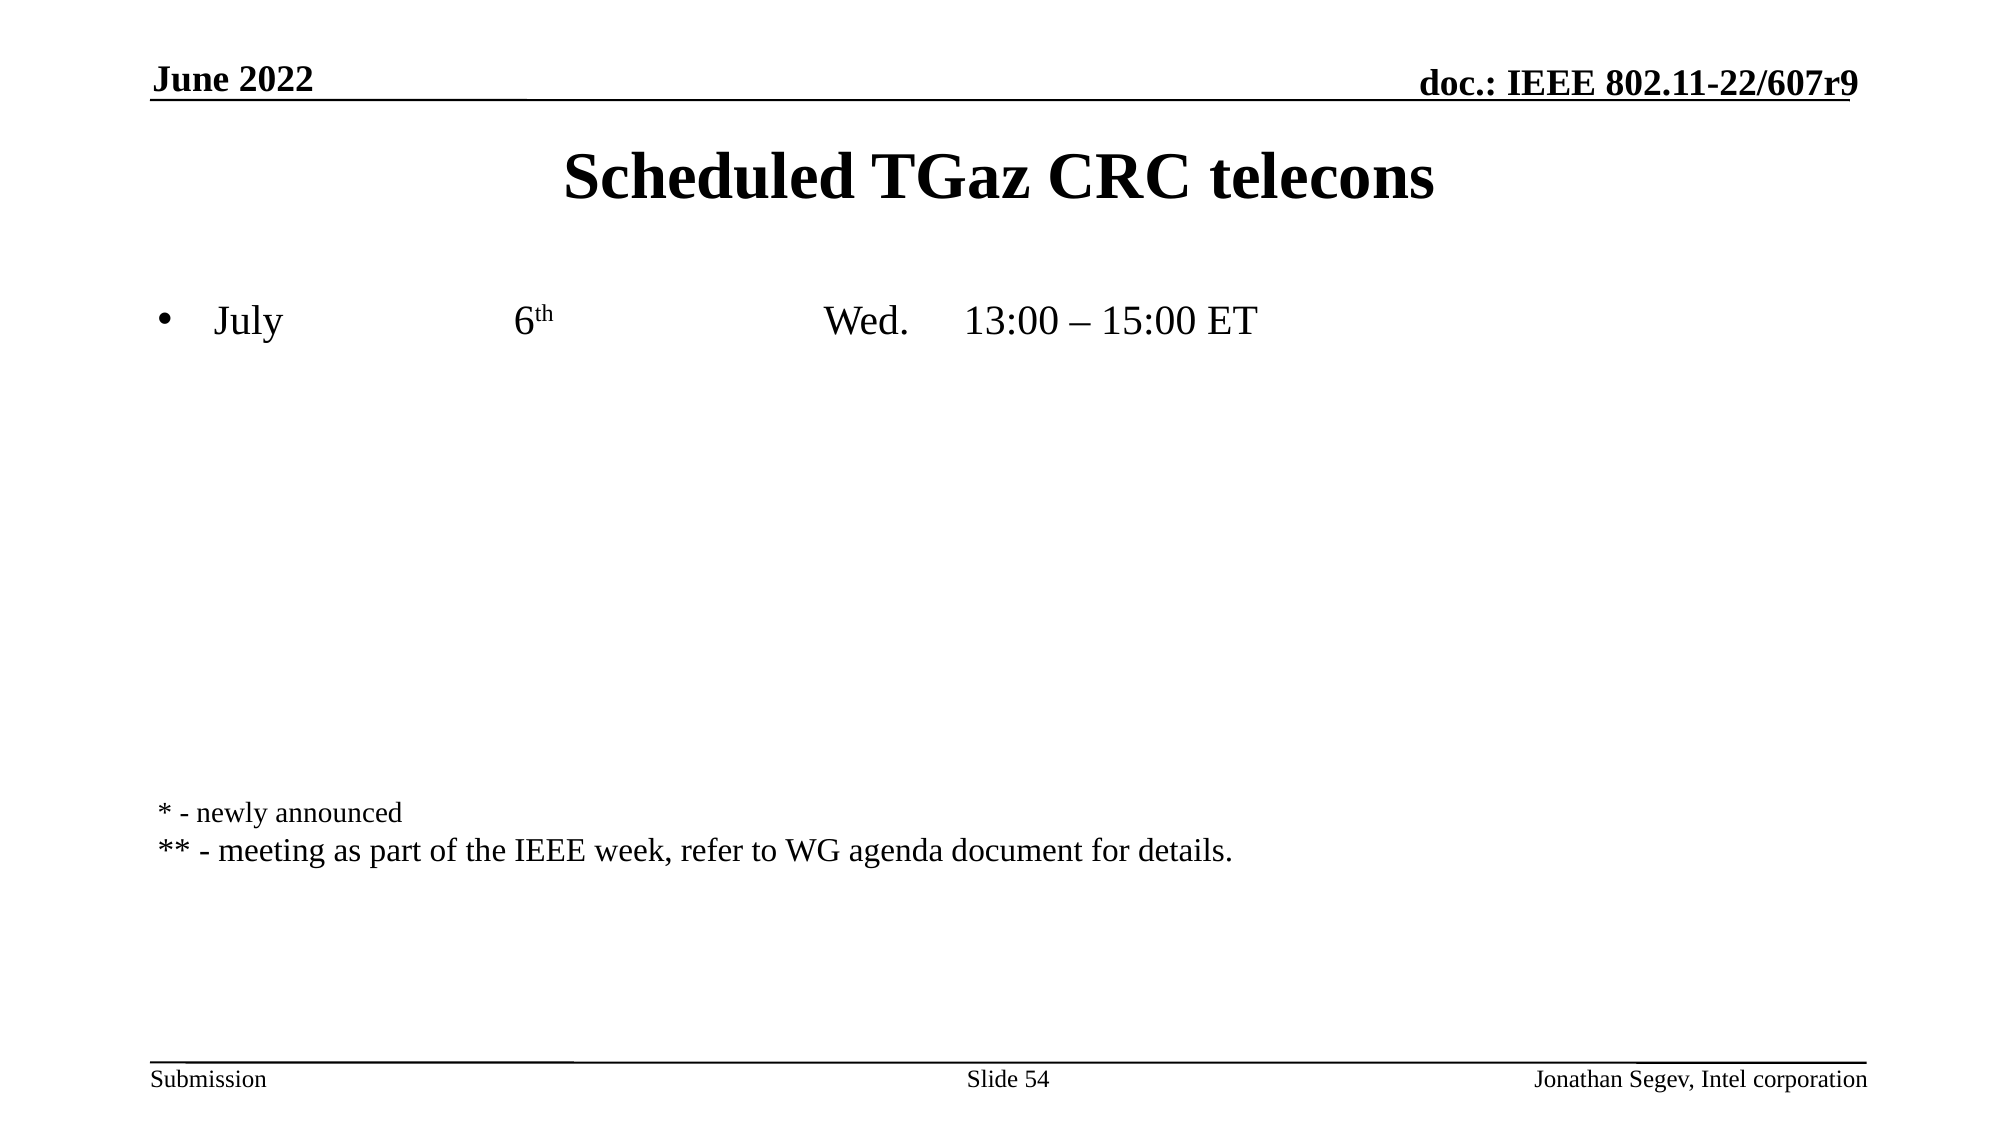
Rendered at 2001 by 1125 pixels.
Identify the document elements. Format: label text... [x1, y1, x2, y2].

slide_number Slide 54 [950, 1061, 1067, 1123]
footer Jonathan Segev, Intel corporation [1171, 1061, 1869, 1093]
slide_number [152, 54, 563, 100]
text_box * - newly announced ** - meeting as part of the IEEE week, refer to WG agenda document for details. [142, 785, 1897, 876]
text_box July 6th Wed. 13:00 – 15:00 ET [142, 285, 1815, 637]
title Scheduled TGaz CRC telecons [149, 112, 1850, 232]
